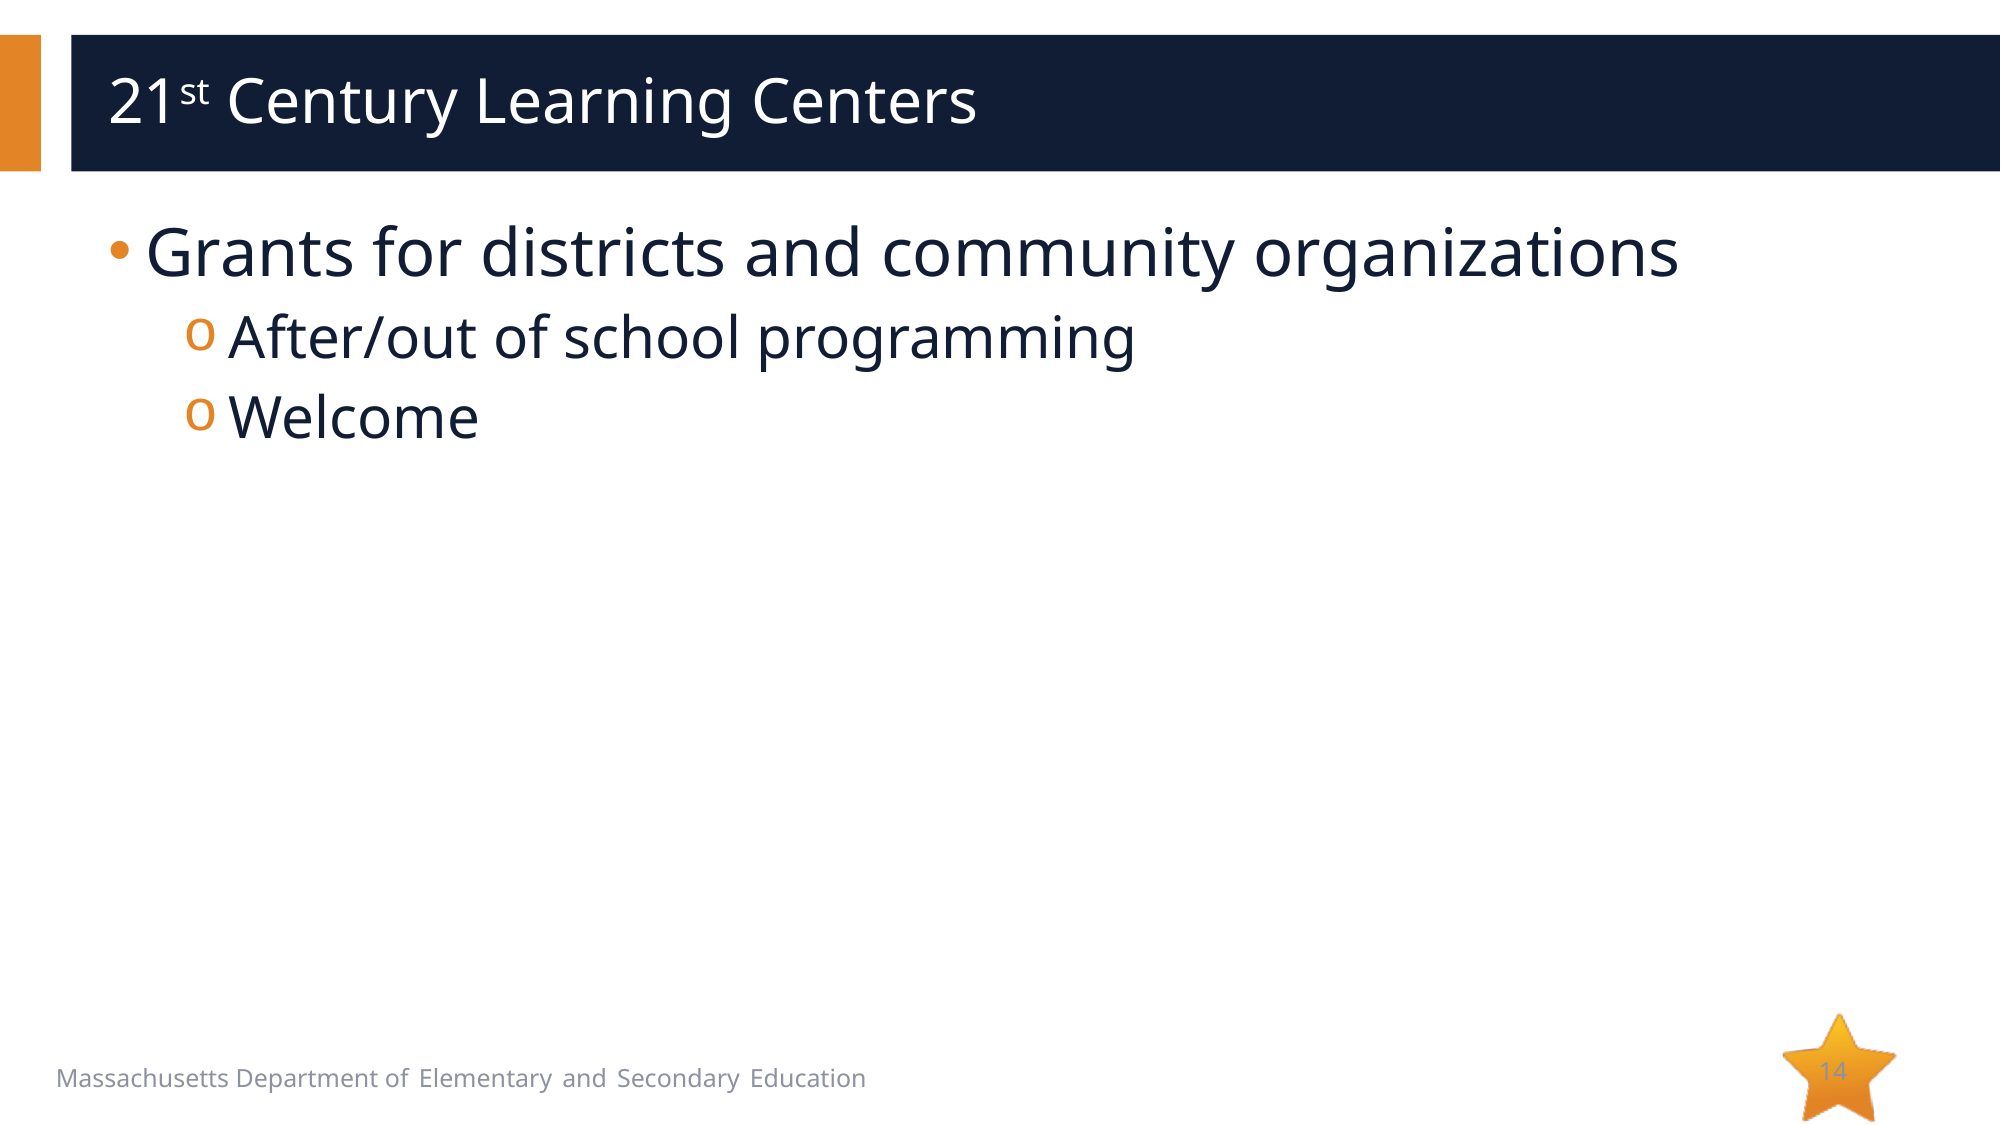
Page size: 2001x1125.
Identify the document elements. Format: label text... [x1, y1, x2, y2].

title 21st Century Learning Centers [93, 47, 1959, 159]
slide_number 14 [1412, 1042, 1863, 1103]
list Grants for districts and community organizations After/out of school programming Welcome [93, 201, 1959, 1031]
picture [1775, 1031, 1909, 1125]
